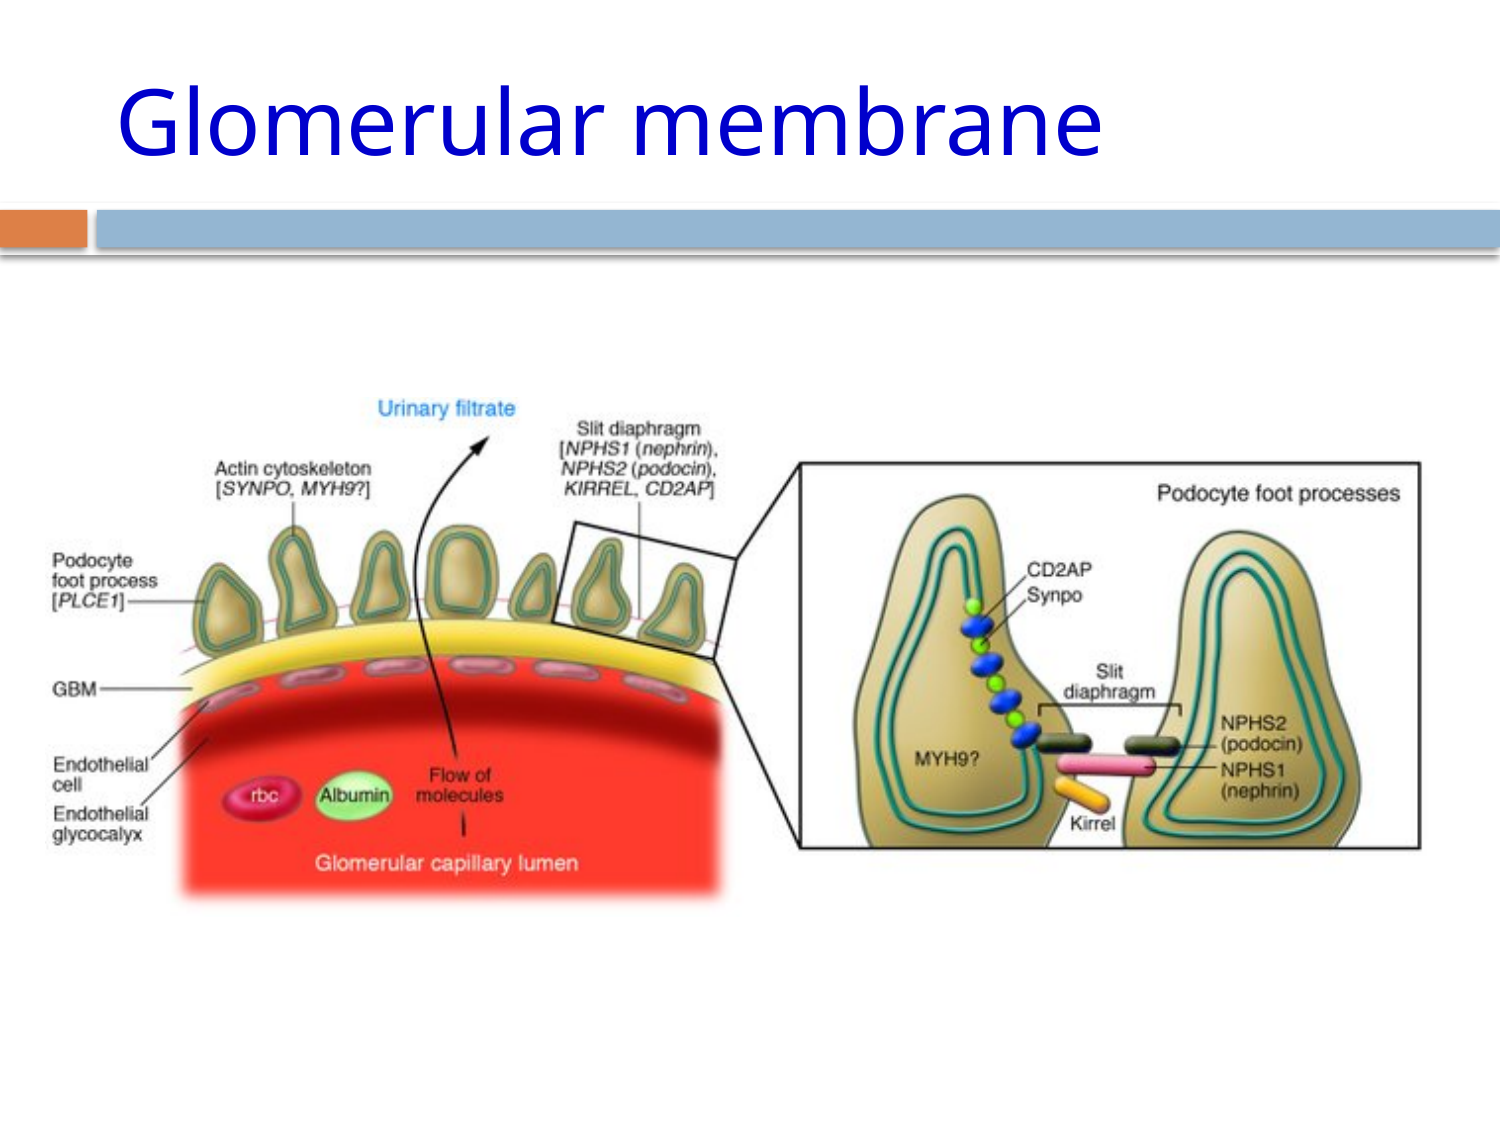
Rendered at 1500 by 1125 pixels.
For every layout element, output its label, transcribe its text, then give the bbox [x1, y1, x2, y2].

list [45, 396, 1430, 918]
title Glomerular membrane [100, 37, 1438, 200]
